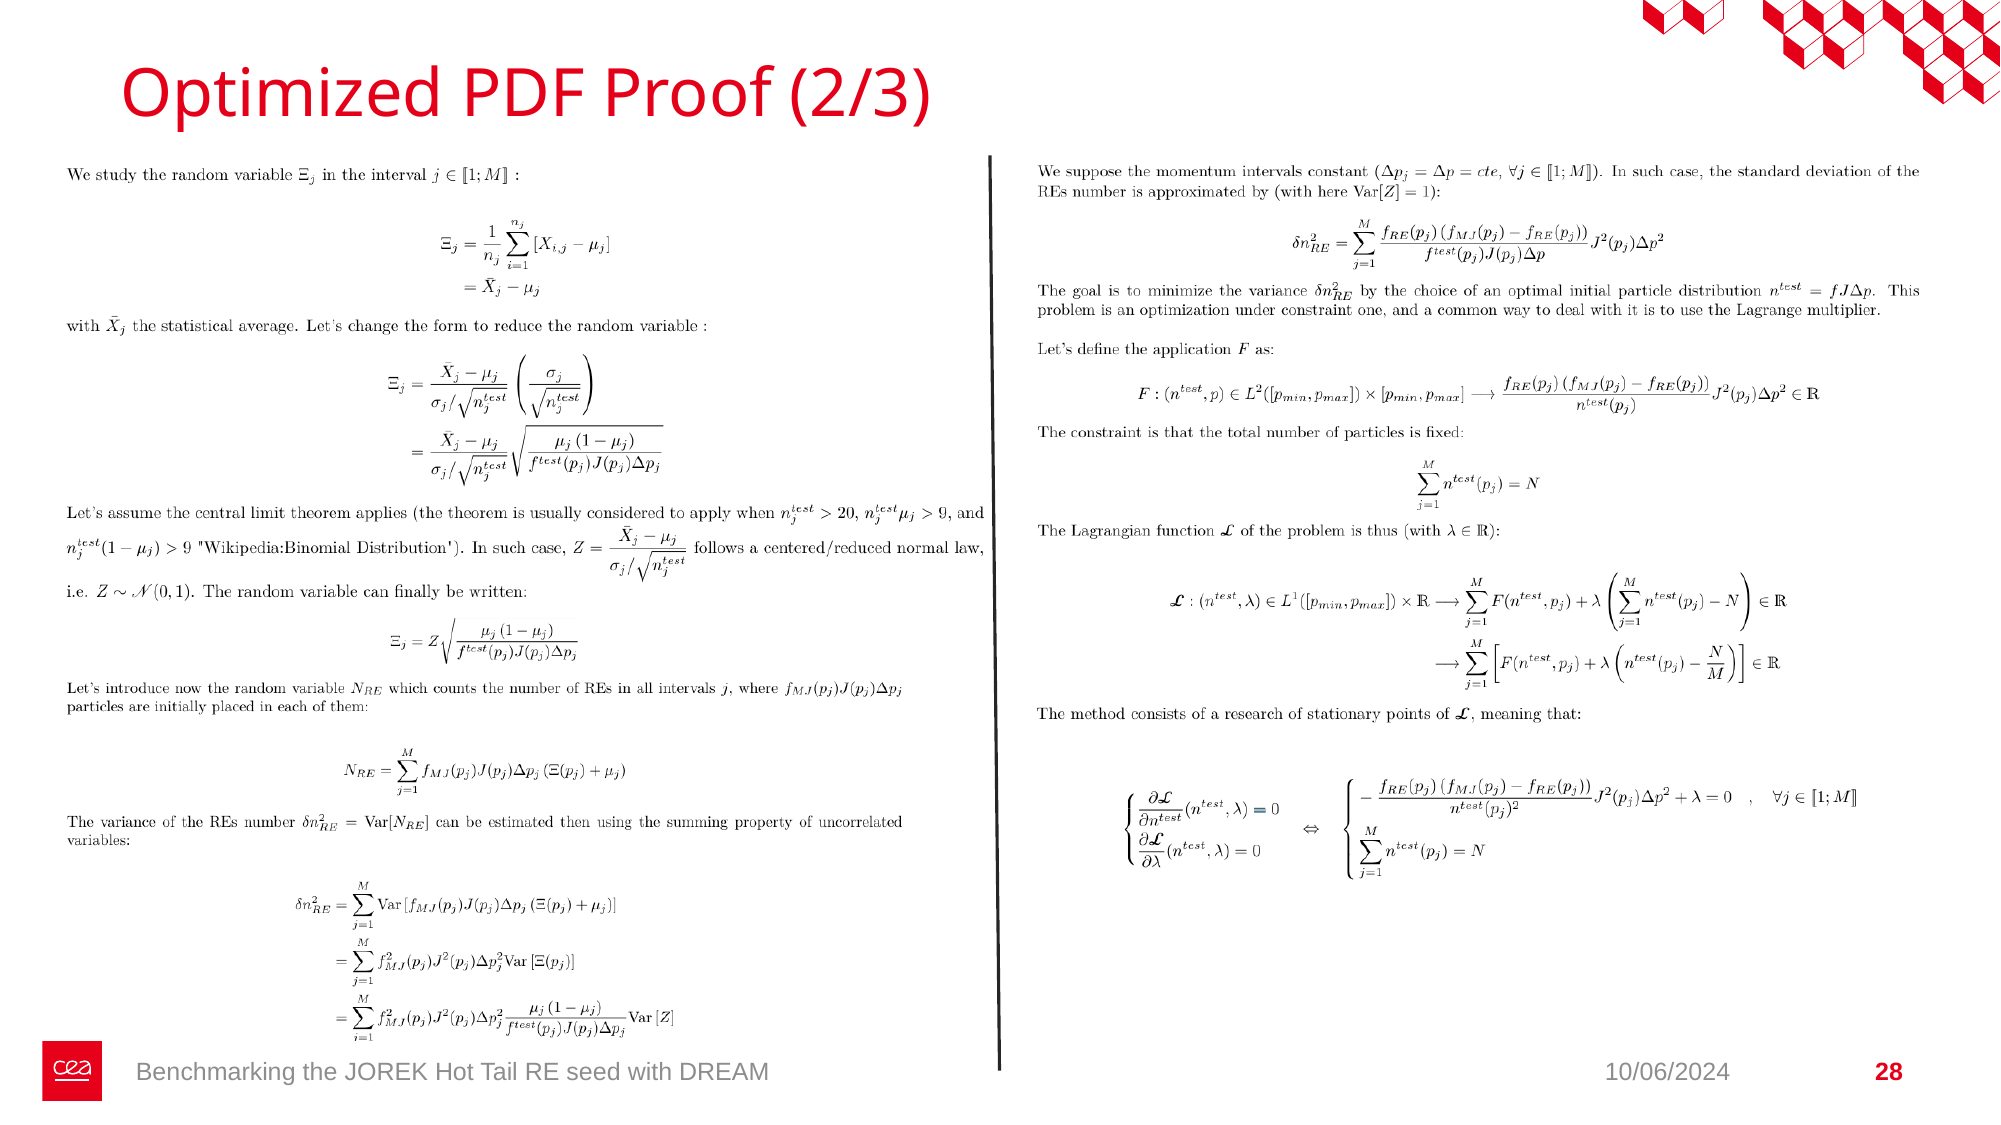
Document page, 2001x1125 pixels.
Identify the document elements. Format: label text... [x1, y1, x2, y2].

picture [1014, 155, 1952, 885]
title Optimized PDF Proof (2/3) [120, 51, 1880, 195]
footer Benchmarking the JOREK Hot Tail RE seed with DREAM [120, 1040, 1571, 1101]
picture [52, 155, 989, 1041]
slide_number 28 [1804, 1040, 1919, 1101]
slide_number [1579, 1040, 1746, 1101]
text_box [989, 155, 1000, 1071]
